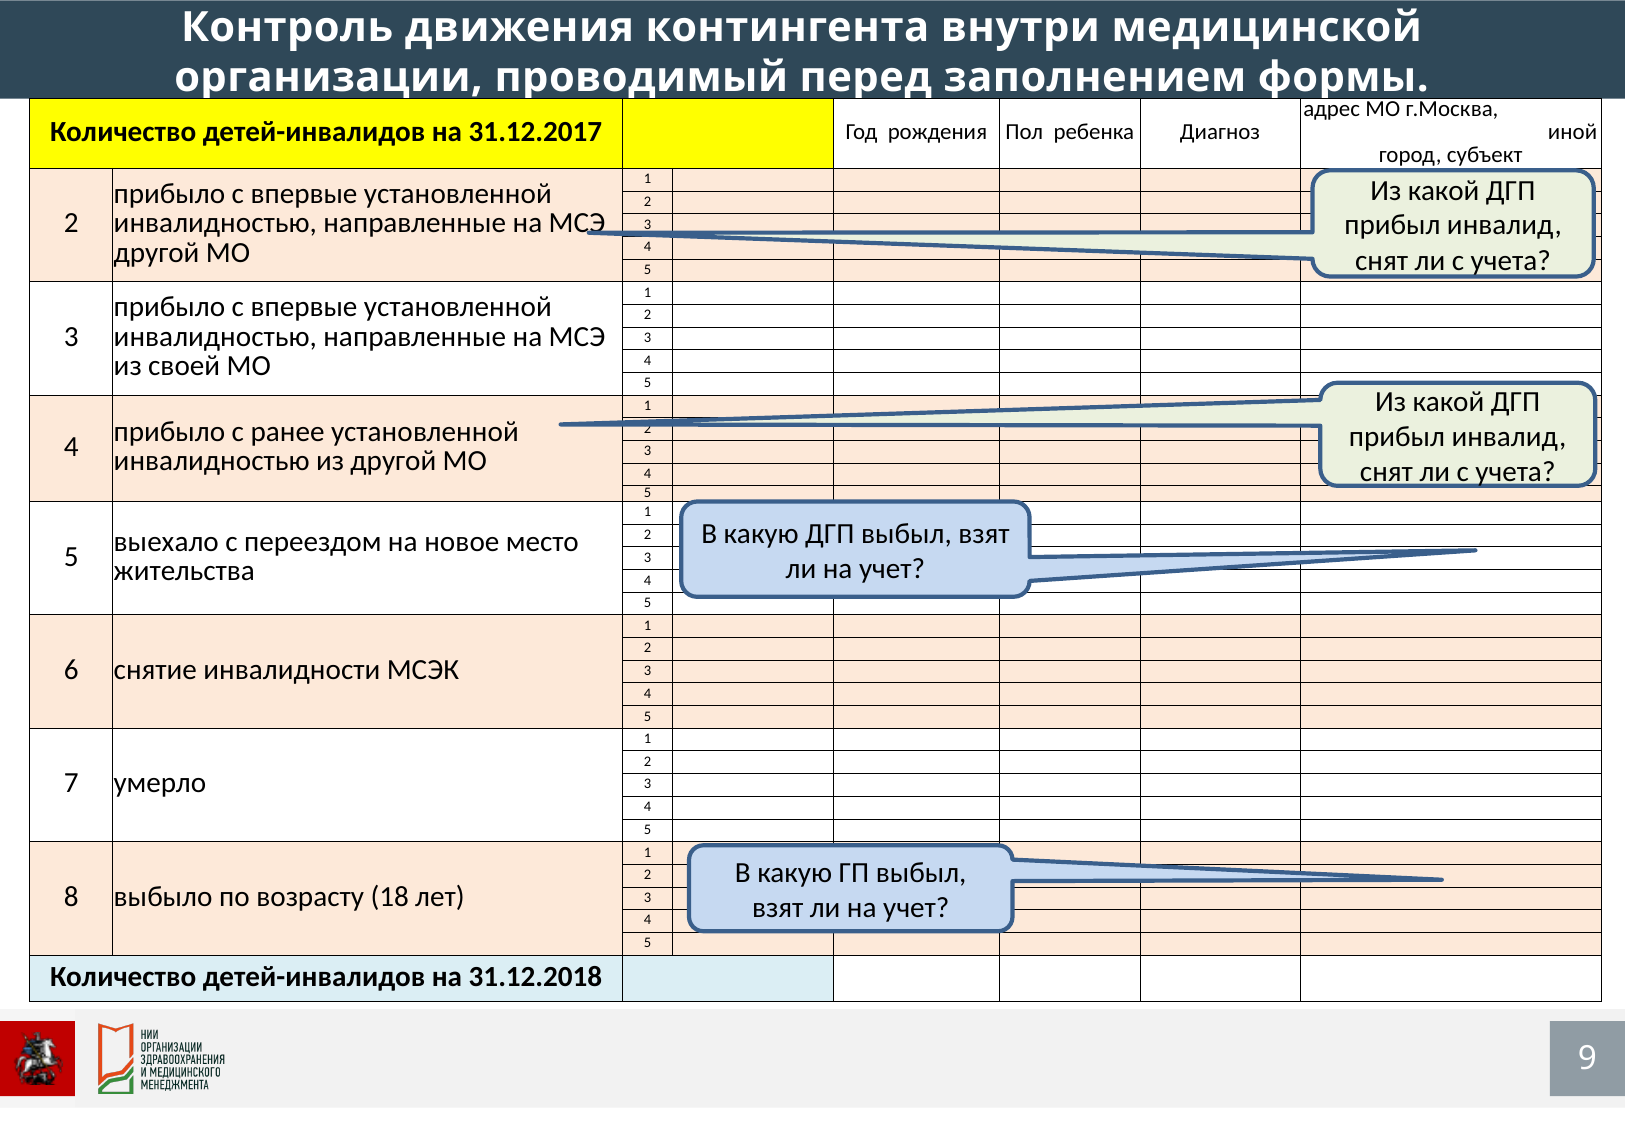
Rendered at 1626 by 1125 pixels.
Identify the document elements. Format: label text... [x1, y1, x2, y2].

table_cell 7 [30, 729, 112, 841]
table_cell [673, 865, 686, 887]
table_cell [834, 683, 999, 705]
table_cell 3 [623, 547, 672, 569]
table_cell 4 [623, 237, 672, 259]
table_cell [834, 599, 999, 614]
table_cell [834, 934, 999, 955]
table_cell 3 [623, 441, 672, 463]
table_cell [1141, 547, 1300, 553]
table_cell [834, 169, 999, 191]
table_cell [834, 464, 999, 485]
table_cell 5 [623, 933, 672, 955]
text_box Из какой ДГП прибыл инвалид, снят ли с учета? [558, 380, 1598, 488]
table_cell [834, 396, 999, 413]
table_cell [1000, 774, 1140, 796]
table_cell [1025, 502, 1140, 524]
table_cell 3 [623, 661, 672, 682]
table_cell [673, 706, 833, 728]
table_cell [1000, 706, 1140, 728]
table_cell [1000, 683, 1140, 705]
table_cell 2 [623, 638, 672, 660]
table_cell [1141, 570, 1300, 592]
table_cell [1301, 214, 1310, 230]
table_cell [1000, 751, 1140, 773]
table_cell [673, 774, 833, 796]
table_cell [1584, 169, 1601, 191]
table_cell 1 [623, 282, 672, 304]
table_cell 5 [623, 820, 672, 841]
table_cell [1141, 638, 1300, 660]
table_cell прибыло с ранее установленной инвалидностью из другой МО [113, 396, 622, 501]
table_cell Количество детей-инвалидов на 31.12.2018 [30, 956, 622, 1001]
table_cell 1 [623, 502, 672, 524]
text_box Из какой ДГП прибыл инвалид, снят ли с учета? [586, 168, 1596, 279]
table_cell [1000, 305, 1140, 327]
table_cell [1141, 797, 1300, 819]
table_cell [673, 373, 833, 395]
table_cell [1301, 797, 1601, 819]
table_cell [673, 525, 679, 546]
table_cell 1 [623, 842, 672, 864]
table_cell [1000, 250, 1140, 259]
table_cell [1032, 547, 1140, 554]
table_cell [834, 615, 999, 637]
table_cell [1301, 282, 1601, 304]
table_cell [1029, 576, 1140, 592]
table_cell [834, 486, 999, 499]
table_cell [834, 638, 999, 660]
table_cell [673, 260, 833, 281]
table_cell [1301, 933, 1601, 955]
table_cell [1141, 282, 1300, 304]
table_cell [673, 888, 686, 909]
table_cell 4 [30, 396, 112, 501]
table_cell [1141, 883, 1300, 887]
table_cell [673, 547, 679, 569]
table_cell [1000, 441, 1140, 463]
table_cell [1141, 192, 1300, 213]
table_cell [673, 169, 833, 191]
table_cell [673, 441, 833, 463]
table_cell [1301, 774, 1601, 796]
table_cell [1000, 192, 1140, 213]
table_cell [1141, 350, 1300, 372]
table_cell [673, 305, 833, 327]
table_cell 5 [623, 373, 672, 395]
table_cell [1301, 729, 1601, 750]
table_cell [1000, 214, 1140, 230]
table_cell [1000, 956, 1140, 1001]
table_cell 4 [623, 350, 672, 372]
table_cell [1000, 464, 1140, 485]
text_box В какую ДГП выбыл, взят ли на учет? [679, 499, 1478, 599]
table_cell [1301, 373, 1601, 395]
table_cell 5 [623, 593, 672, 614]
table_cell [834, 661, 999, 682]
table_cell [673, 933, 833, 955]
table_cell [834, 751, 999, 773]
table_cell [1000, 797, 1140, 819]
table_cell [1141, 661, 1300, 682]
table_cell [1141, 328, 1300, 349]
table_cell [1000, 593, 1140, 614]
table_cell [673, 328, 833, 349]
table_header Год рождения [834, 99, 999, 168]
table_cell 2 [30, 169, 112, 281]
table_cell [673, 282, 833, 304]
table_cell [834, 244, 999, 259]
table_cell [1000, 615, 1140, 637]
table_cell [1597, 396, 1601, 417]
table_cell [1301, 593, 1601, 614]
table_cell [1032, 525, 1140, 546]
table_cell [1301, 328, 1601, 349]
table_cell [1000, 282, 1140, 304]
table_cell [834, 214, 999, 230]
table_cell [1141, 956, 1300, 1001]
table_cell [1000, 933, 1140, 955]
table_cell [673, 615, 833, 637]
table_cell 6 [30, 615, 112, 728]
table_cell 1 [623, 396, 672, 417]
table_cell [1301, 350, 1601, 372]
table_cell [1301, 169, 1322, 191]
table_cell 2 [623, 427, 672, 440]
table_cell [1301, 305, 1601, 327]
table_cell [1301, 547, 1601, 569]
table_cell [834, 820, 999, 841]
table_cell [1141, 615, 1300, 637]
table_cell 4 [623, 464, 672, 485]
table_cell [834, 282, 999, 304]
table_cell [1141, 214, 1300, 230]
list Контроль движения контингента внутри медицинской организации, проводимый перед заполнением формы. [42, 0, 1563, 98]
table_cell [673, 214, 833, 230]
table_cell [673, 192, 833, 213]
table_cell [1000, 661, 1140, 682]
table_cell 1 [623, 169, 672, 191]
table_cell [1249, 565, 1300, 569]
table_cell [1141, 373, 1300, 395]
table_cell выехало с переездом на новое место жительства [113, 502, 622, 614]
table_cell [1301, 464, 1326, 485]
table_cell [1000, 328, 1140, 349]
table_cell [1301, 706, 1601, 728]
table_cell [1141, 255, 1231, 259]
table_cell [673, 842, 833, 864]
table_cell [1000, 428, 1140, 440]
table_cell [1301, 865, 1601, 887]
table_cell 5 [623, 260, 672, 281]
table_cell [1000, 820, 1140, 841]
table_cell 1 [623, 615, 672, 637]
table_cell [623, 956, 833, 1001]
table_cell [834, 328, 999, 349]
table_header [623, 99, 833, 168]
table_cell [1301, 525, 1601, 546]
table_cell [834, 774, 999, 796]
table_cell [1141, 774, 1300, 796]
table_cell 2 [623, 865, 672, 887]
table_cell [1000, 638, 1140, 660]
table_cell [1301, 486, 1601, 501]
table_cell выбыло по возрасту (18 лет) [113, 842, 622, 955]
table_cell [673, 486, 833, 501]
table_cell [1194, 865, 1300, 870]
table_cell [1141, 169, 1300, 191]
table_cell [1141, 729, 1300, 750]
table_cell 2 [623, 305, 672, 327]
table_cell [1301, 751, 1601, 773]
table_cell [1301, 683, 1601, 705]
table_cell [673, 683, 833, 705]
table_cell [1000, 260, 1140, 281]
table_cell 3 [623, 774, 672, 796]
table_cell [1141, 751, 1300, 773]
table_cell [1141, 842, 1300, 864]
table_cell [1596, 237, 1601, 259]
table_cell [673, 350, 833, 372]
table_cell [1301, 428, 1318, 440]
table_cell [673, 910, 694, 932]
table_cell [1301, 638, 1601, 660]
table_cell [1301, 842, 1601, 864]
table_cell 3 [30, 282, 112, 395]
table_cell [1596, 214, 1601, 236]
table_cell 8 [30, 842, 112, 955]
table_cell [834, 729, 999, 750]
table_cell [834, 350, 999, 372]
table_cell [834, 427, 999, 440]
table_cell [1301, 260, 1601, 281]
table_cell [673, 464, 833, 485]
table_cell [1596, 192, 1601, 213]
table_cell прибыло с впервые установленной инвалидностью, направленные на МСЭ из своей МО [113, 282, 622, 395]
table_cell [673, 570, 682, 592]
table_cell [834, 956, 999, 1001]
table_cell прибыло с впервые установленной инвалидностью, направленные на МСЭ другой МО [113, 169, 622, 281]
table_cell [673, 396, 833, 417]
table_cell [1141, 888, 1300, 909]
table_cell 5 [623, 486, 672, 501]
table_cell [1141, 260, 1300, 281]
table_cell [1000, 729, 1140, 750]
table_cell [1301, 661, 1601, 682]
table_cell [1301, 820, 1601, 841]
table_cell 4 [623, 570, 672, 592]
table_cell [1015, 883, 1140, 887]
table_cell [834, 192, 999, 213]
table_cell снятие инвалидности МСЭК [113, 615, 622, 728]
text_box В какую ГП выбыл, взят ли на учет? [686, 843, 1444, 934]
table_cell [834, 305, 999, 327]
table_cell [1141, 428, 1300, 440]
table_cell [673, 593, 833, 614]
table_cell [1141, 683, 1300, 705]
table_cell [1590, 464, 1601, 485]
table_cell 2 [623, 192, 672, 213]
table_header Количество детей-инвалидов на 31.12.2017 [30, 99, 622, 168]
table_cell [1141, 820, 1300, 841]
table_cell [1301, 502, 1601, 524]
table_cell 3 [623, 888, 672, 909]
table_cell [1141, 396, 1300, 403]
table_cell [1141, 910, 1300, 932]
table_cell 4 [623, 797, 672, 819]
table_cell [1141, 486, 1300, 501]
table_cell [834, 706, 999, 728]
table_cell [673, 797, 833, 819]
table_cell [1301, 615, 1601, 637]
table_cell [673, 427, 833, 440]
table_cell [1301, 956, 1601, 1001]
table_cell 3 [623, 328, 672, 349]
table_cell 4 [623, 910, 672, 932]
table_cell [673, 638, 833, 660]
table_cell [1007, 910, 1140, 932]
table_cell [1301, 192, 1310, 213]
table_cell [1015, 888, 1140, 909]
table_cell 3 [623, 214, 672, 230]
table_cell [834, 797, 999, 819]
table_cell [1141, 502, 1300, 524]
table_cell [1141, 706, 1300, 728]
table_cell [1141, 593, 1300, 614]
table_cell [1301, 570, 1601, 592]
table_cell [1141, 525, 1300, 546]
table_cell [834, 260, 999, 281]
table_cell [673, 502, 686, 524]
table_cell [1000, 350, 1140, 372]
table_cell 1 [623, 729, 672, 750]
table_cell [673, 820, 833, 841]
table_cell [1000, 396, 1140, 408]
table_cell 4 [623, 683, 672, 705]
table_cell [673, 729, 833, 750]
table_cell [1141, 464, 1300, 485]
table_cell [834, 373, 999, 395]
table_cell [1141, 305, 1300, 327]
table_cell [1000, 373, 1140, 395]
table_cell [834, 441, 999, 463]
table_cell 5 [30, 502, 112, 614]
table_cell [1301, 910, 1601, 932]
table_header Пол ребенка [1000, 99, 1140, 168]
table_cell [1301, 888, 1601, 909]
table_cell [1000, 486, 1140, 501]
table_cell 2 [623, 751, 672, 773]
table_cell [1000, 169, 1140, 191]
table_cell [1141, 441, 1300, 463]
table_cell [673, 238, 833, 259]
table_cell [673, 751, 833, 773]
table_header адрес МО г.Москва, иной город, субъект [1301, 99, 1601, 168]
table_cell [673, 661, 833, 682]
table_cell 2 [623, 525, 672, 546]
table_cell 5 [623, 706, 672, 728]
table_cell [1301, 441, 1318, 463]
table_header Диагноз [1141, 99, 1300, 168]
table_cell умерло [113, 729, 622, 841]
table_cell [1000, 842, 1140, 863]
table_cell [1141, 933, 1300, 955]
